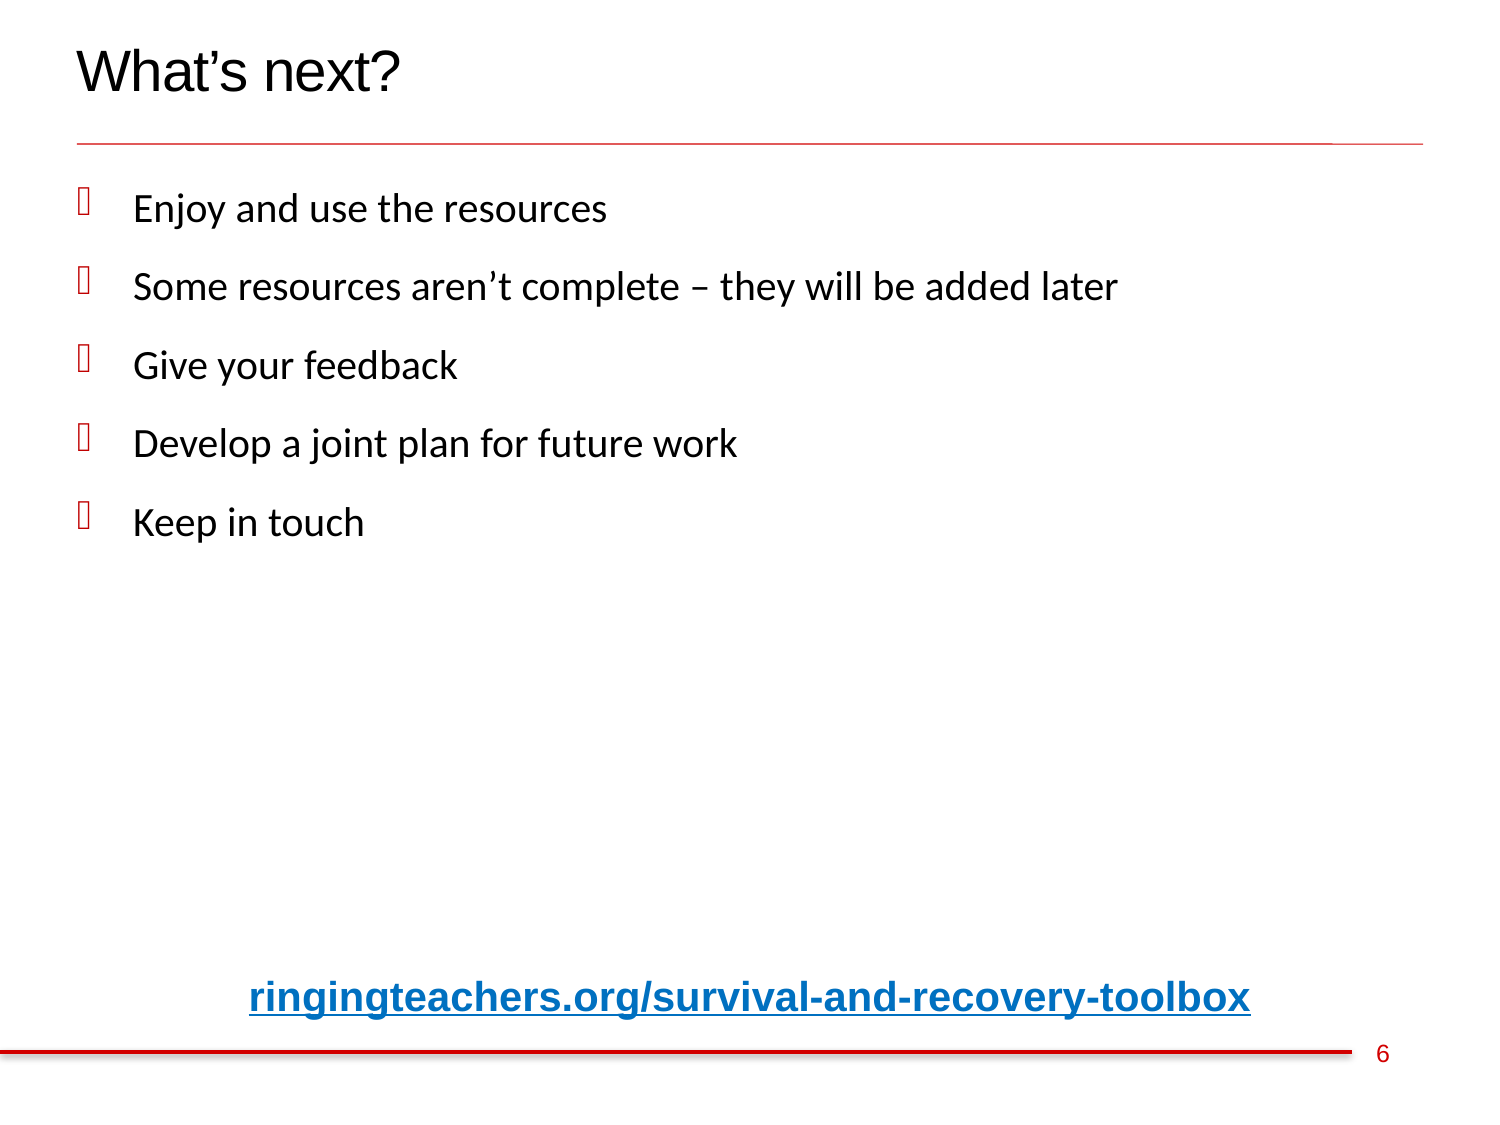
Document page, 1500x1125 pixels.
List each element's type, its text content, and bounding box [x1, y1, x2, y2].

list Enjoy and use the resources Some resources aren’t complete – they will be added later Give your feedback Develop a joint plan for future work Keep in touch [76, 177, 1412, 895]
text_box ringingteachers.org/survival-and-recovery-toolbox [76, 962, 1424, 1028]
title What’s next? [76, 6, 1424, 129]
